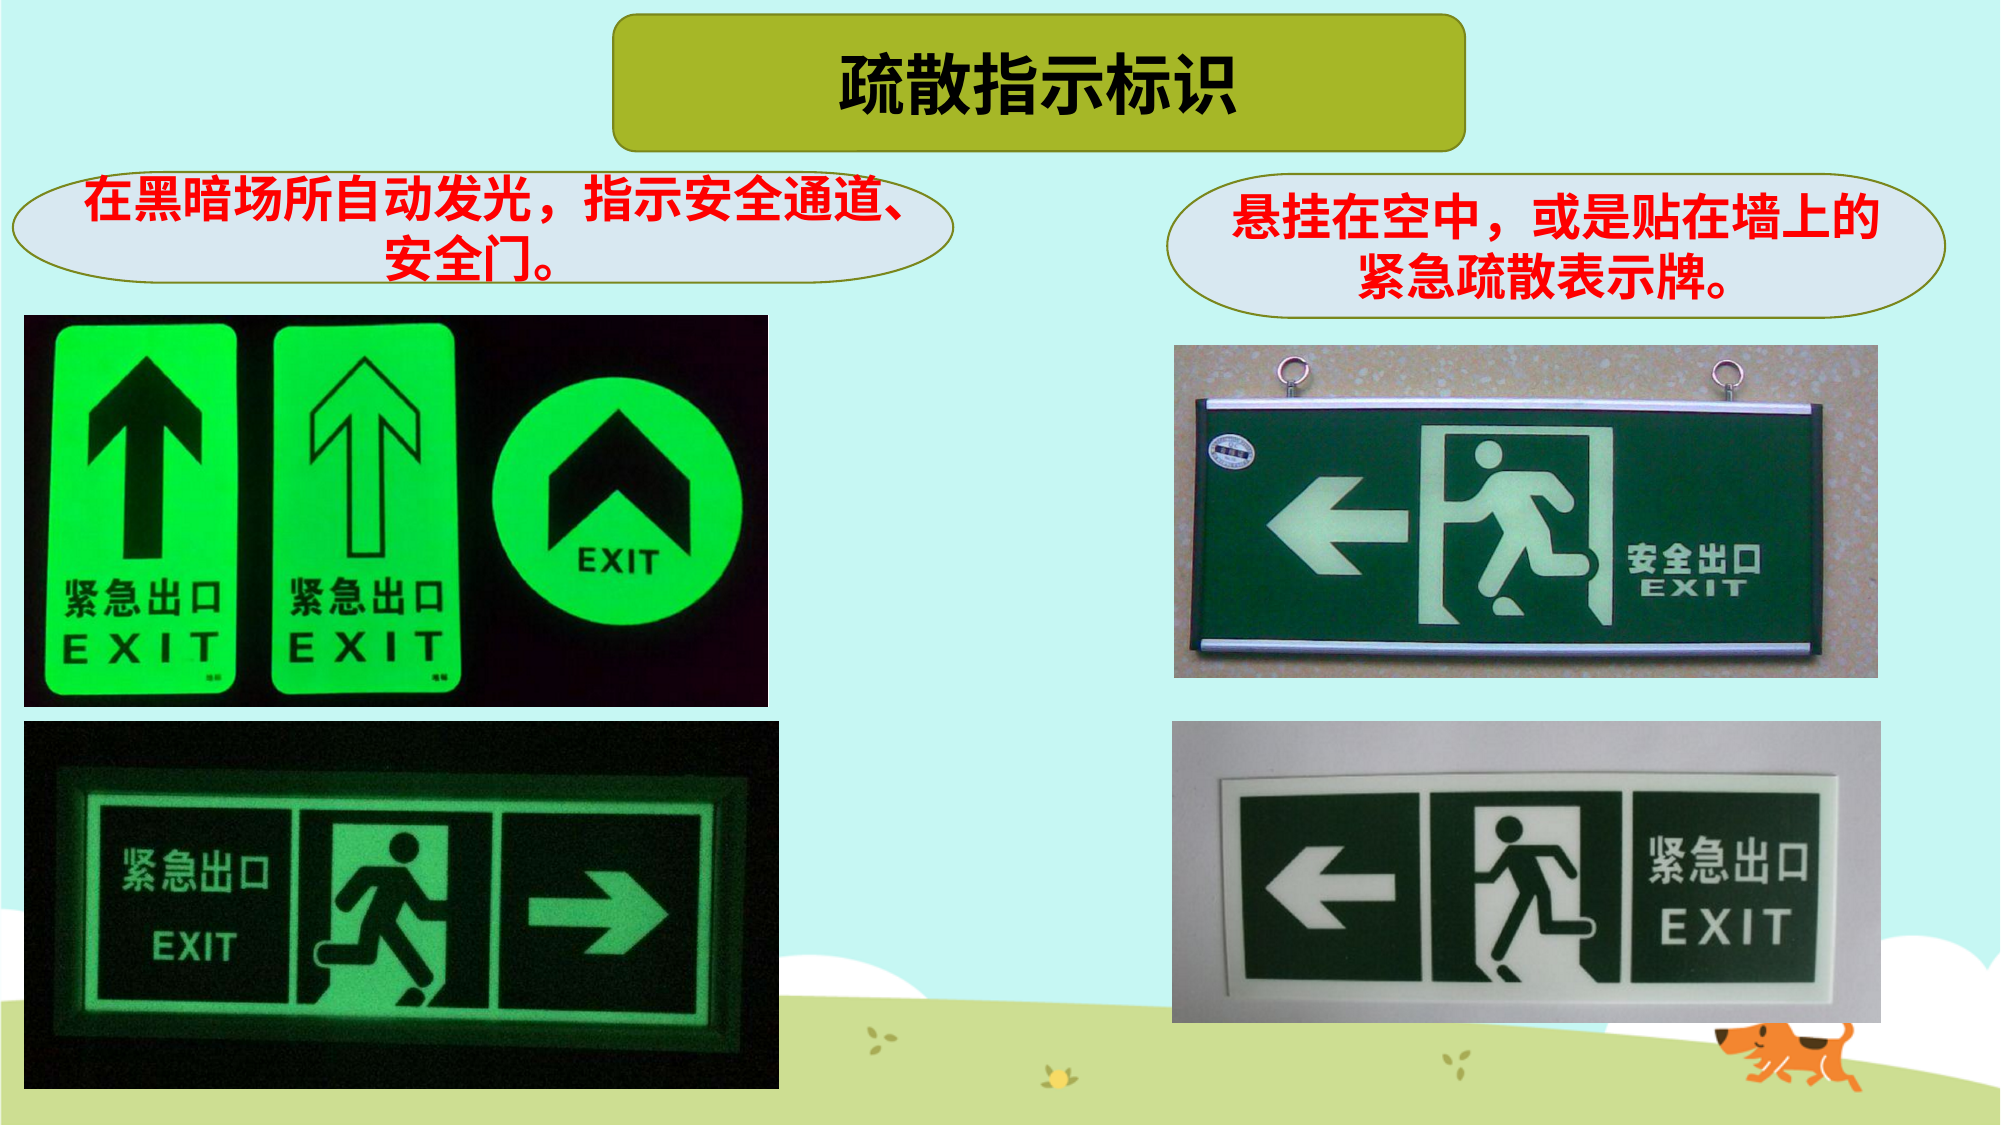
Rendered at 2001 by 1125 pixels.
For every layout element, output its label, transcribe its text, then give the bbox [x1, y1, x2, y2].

picture [0, 0, 2001, 1125]
text_box 在黑暗场所自动发光，指示安全通道、安全门。 [11, 170, 955, 284]
text_box 疏散指示标识 [612, 13, 1467, 153]
text_box 悬挂在空中，或是贴在墙上的紧急疏散表示牌。 [1166, 172, 1947, 319]
